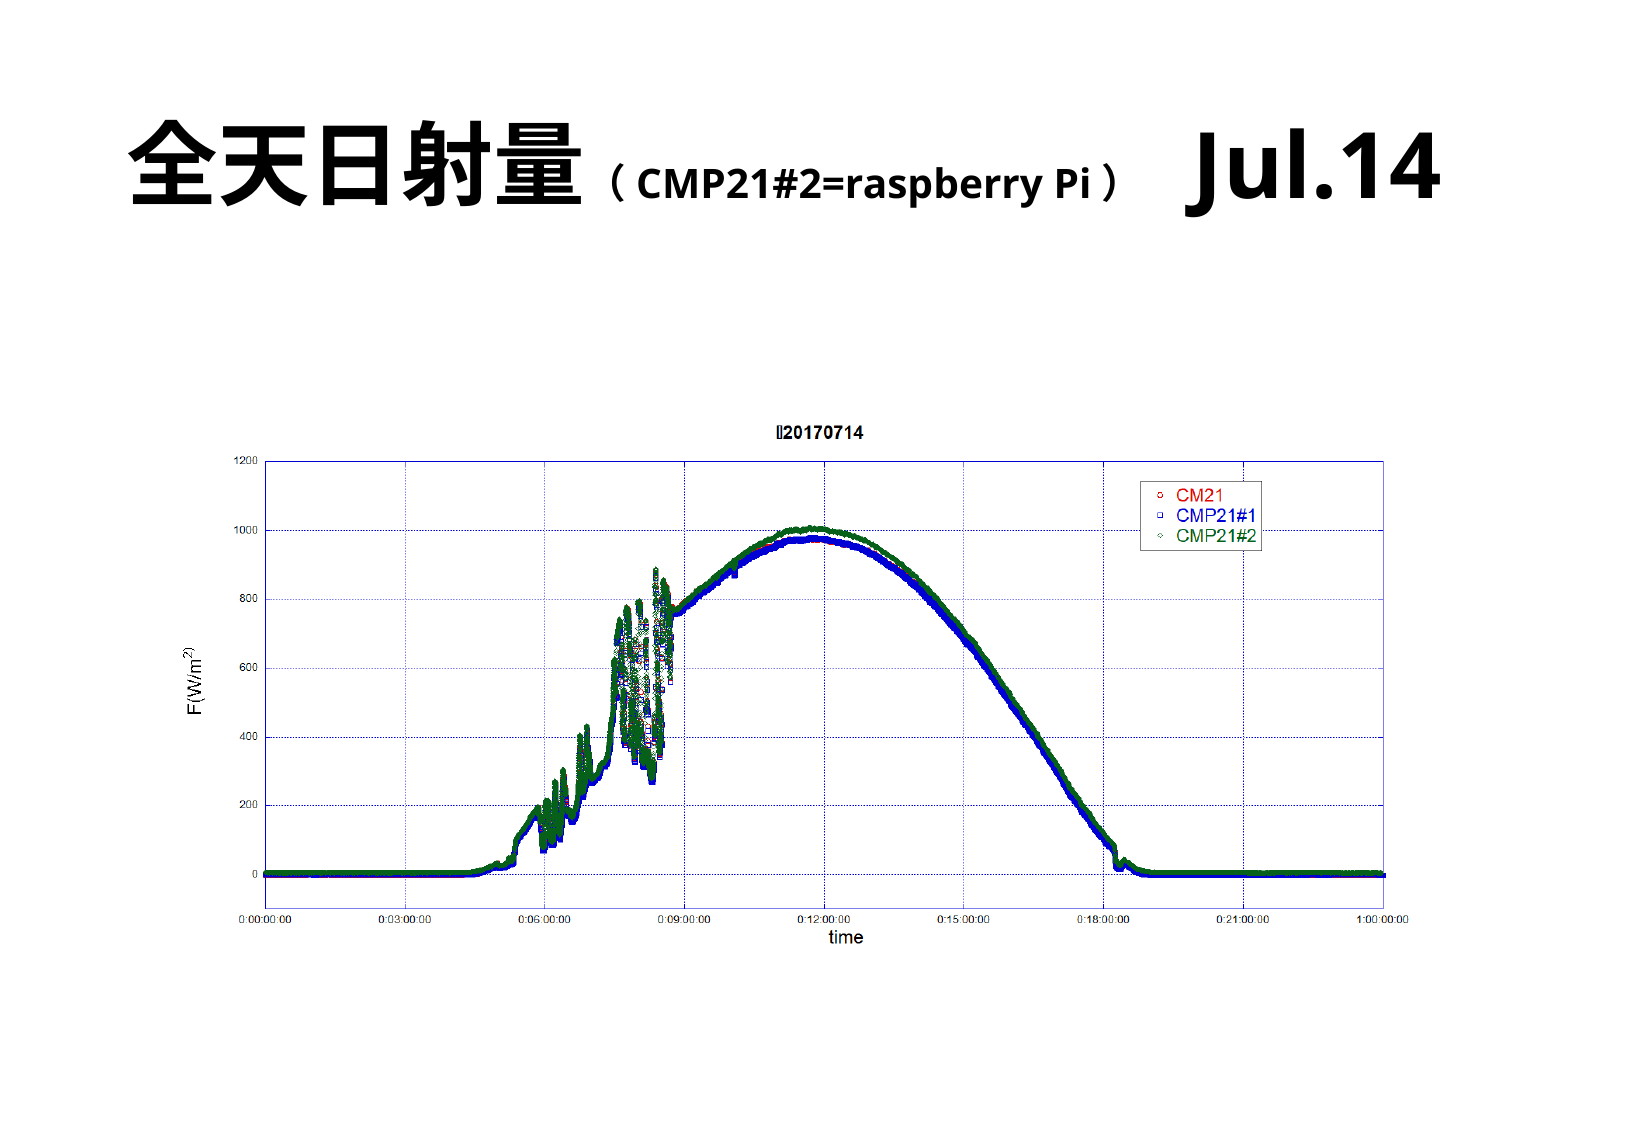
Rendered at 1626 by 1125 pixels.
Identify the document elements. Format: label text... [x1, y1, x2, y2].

title 全天日射量（CMP21#2=raspberry Pi） Jul.14 [111, 59, 1514, 278]
picture [142, 349, 1494, 1020]
